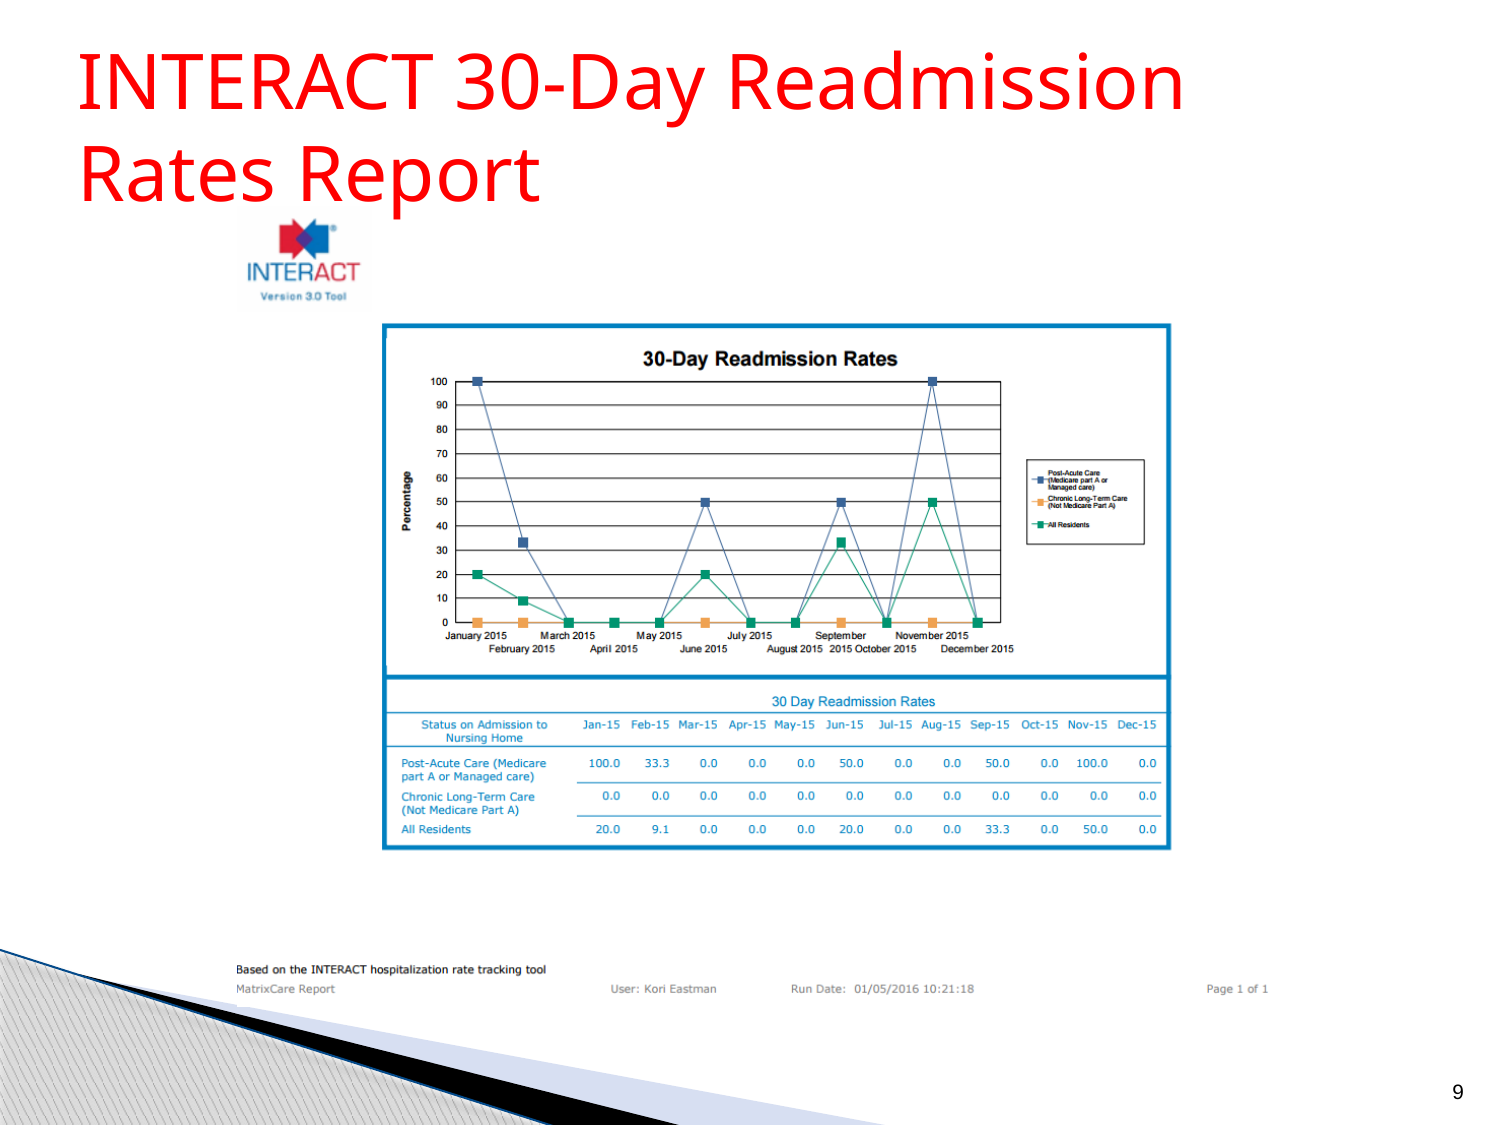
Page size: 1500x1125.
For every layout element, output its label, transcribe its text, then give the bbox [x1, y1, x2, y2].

slide_number 9 [1418, 1051, 1479, 1112]
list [237, 199, 1281, 1007]
title INTERACT 30-Day Readmission Rates Report [62, 24, 1413, 225]
